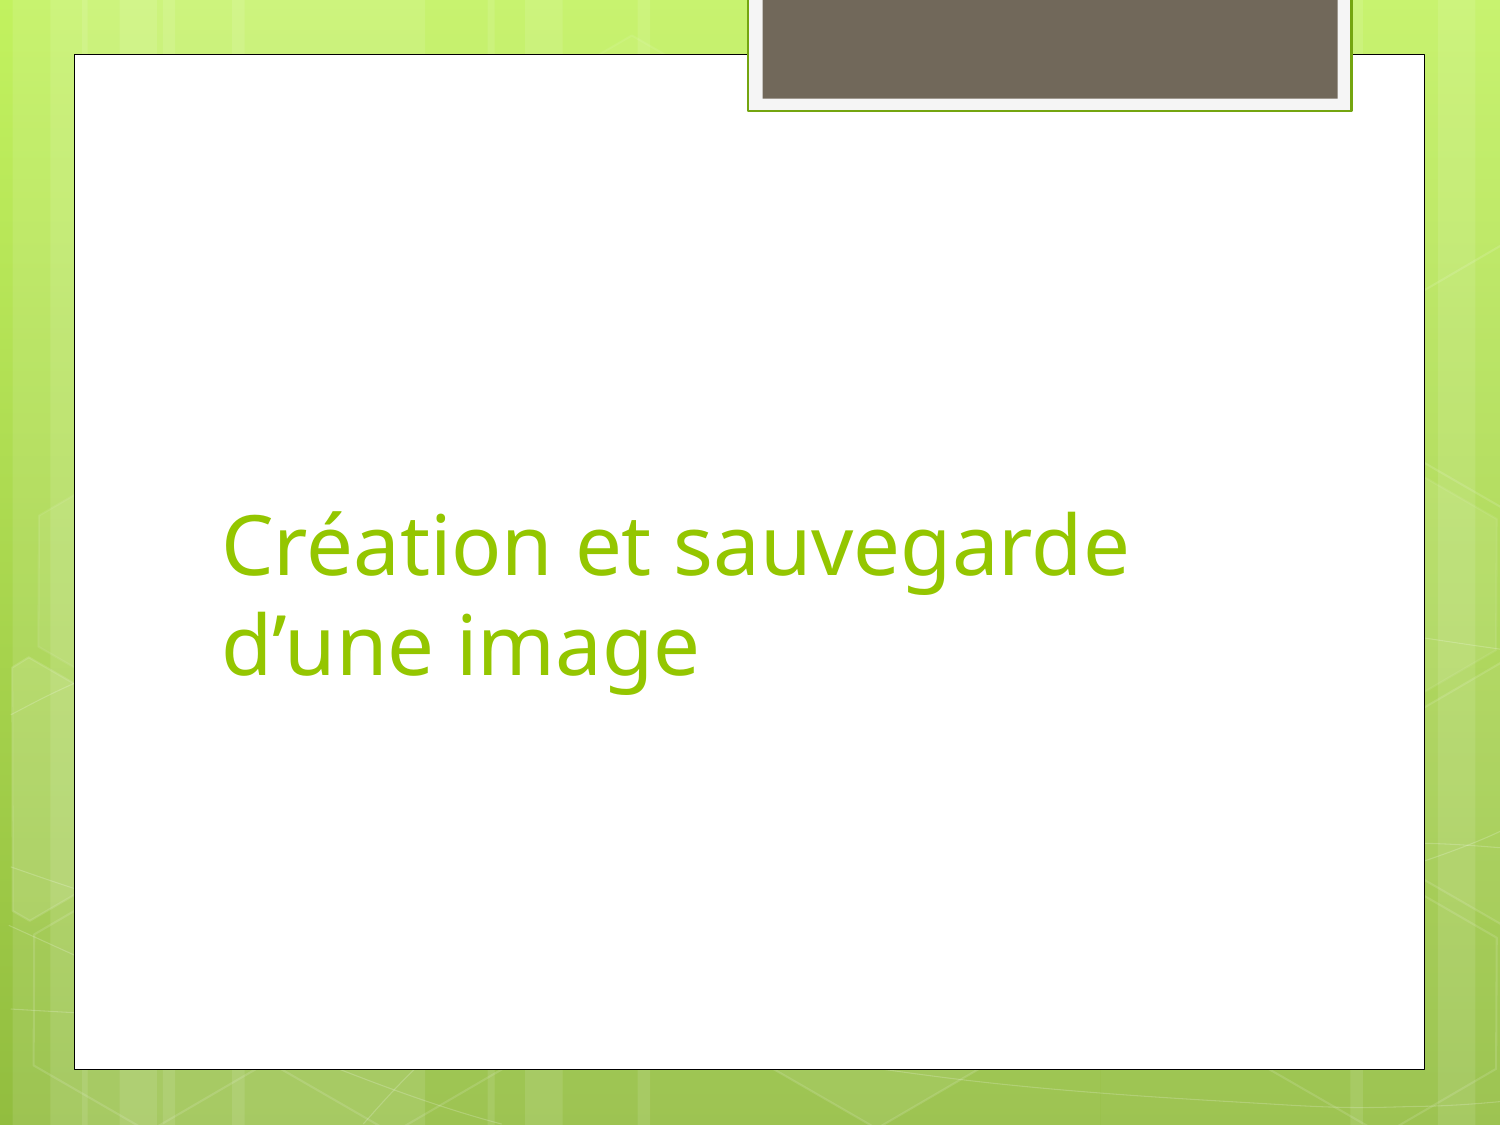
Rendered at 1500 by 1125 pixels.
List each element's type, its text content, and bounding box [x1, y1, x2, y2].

title Création et sauvegarde d’une image [206, 475, 1296, 700]
